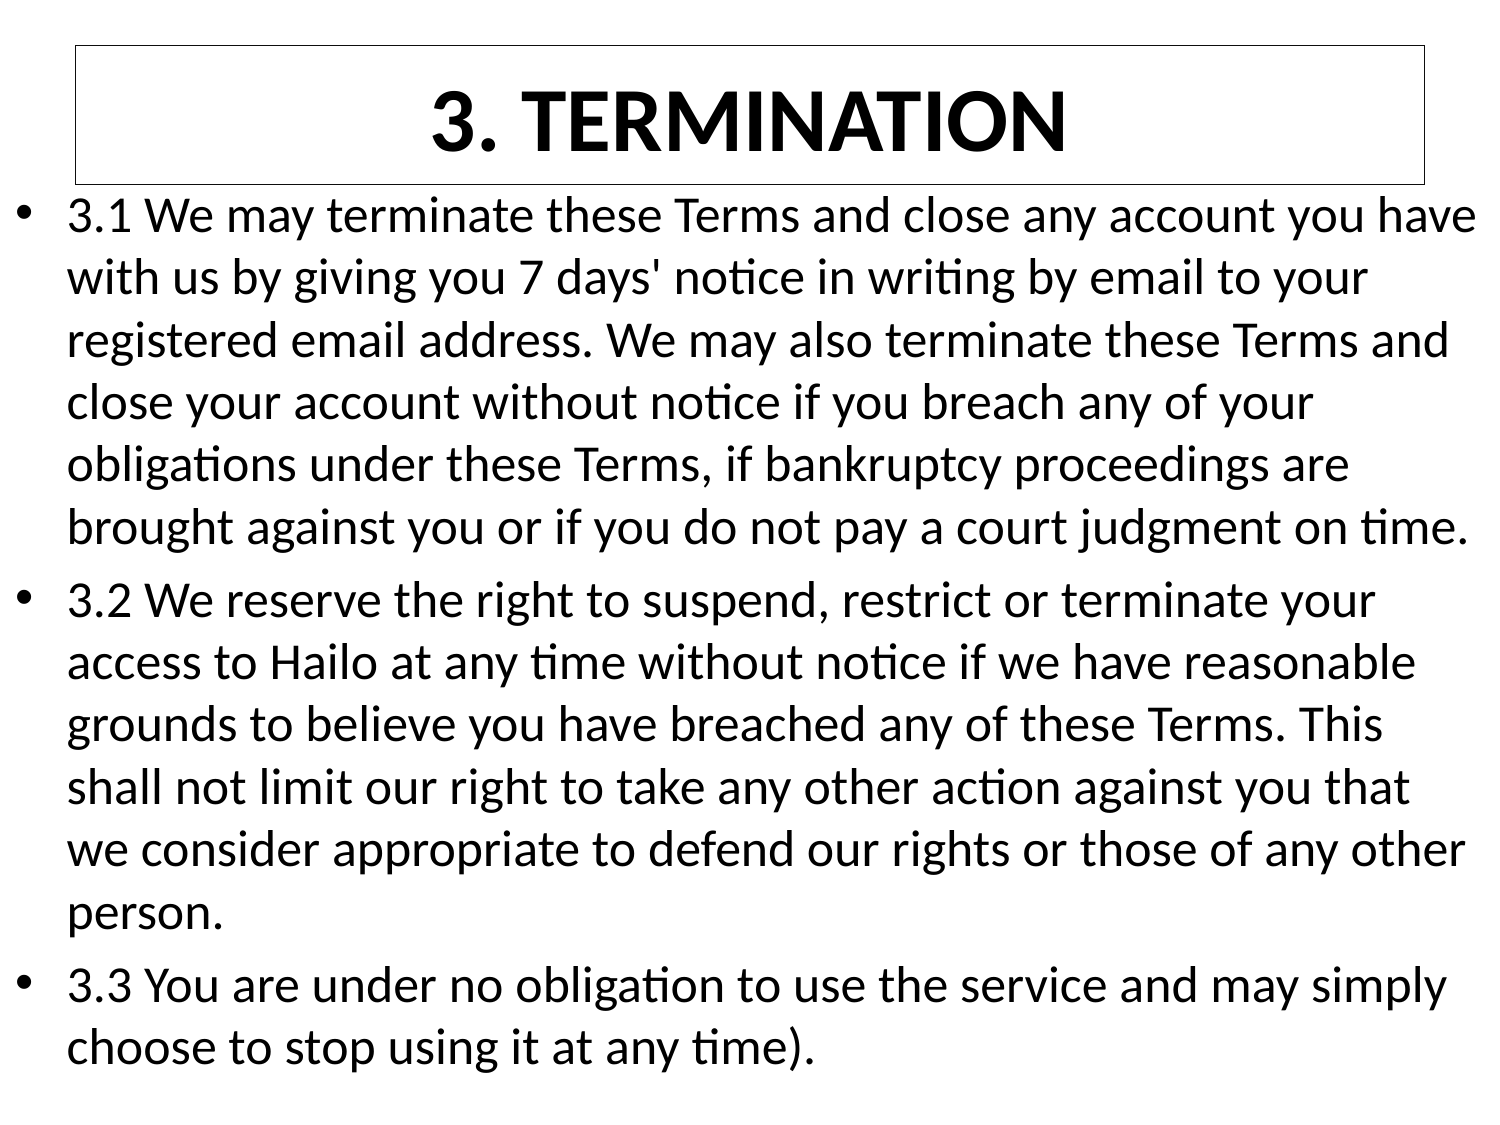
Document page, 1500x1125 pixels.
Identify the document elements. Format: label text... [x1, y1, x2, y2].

list 3.1 We may terminate these Terms and close any account you have with us by giving you 7 days' notice in writing by email to your registered email address. We may also terminate these Terms and close your account without notice if you breach any of your obligations under these Terms, if bankruptcy proceedings are brought against you or if you do not pay a court judgment on time. 3.2 We reserve the right to suspend, restrict or terminate your access to Hailo at any time without notice if we have reasonable grounds to believe you have breached any of these Terms. This shall not limit our right to take any other action against you that we consider appropriate to defend our rights or those of any other person. 3.3 You are under no obligation to use the service and may simply choose to stop using it at any time). [0, 172, 1500, 1125]
title 3. TERMINATION [75, 45, 1425, 172]
